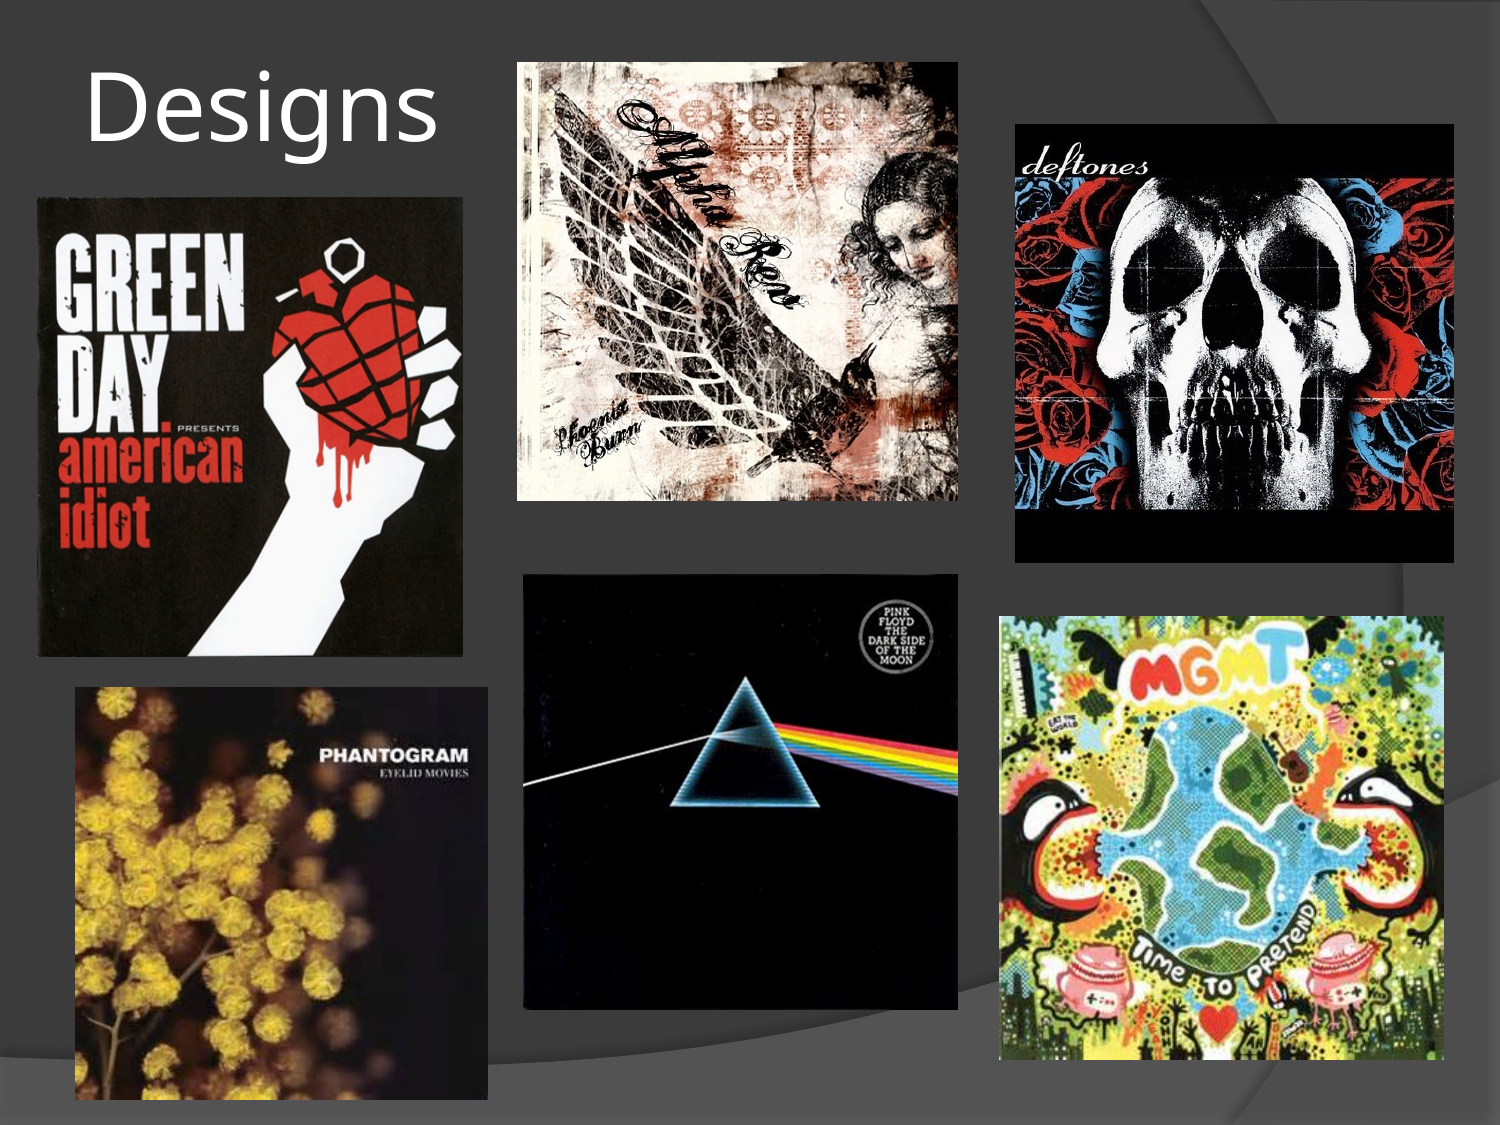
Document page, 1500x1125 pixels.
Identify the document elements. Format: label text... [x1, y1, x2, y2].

picture [1014, 124, 1454, 564]
picture [516, 62, 959, 501]
picture [37, 196, 463, 658]
picture [999, 615, 1444, 1061]
picture [74, 687, 488, 1101]
picture [523, 574, 958, 1010]
title Designs [75, 9, 1301, 198]
